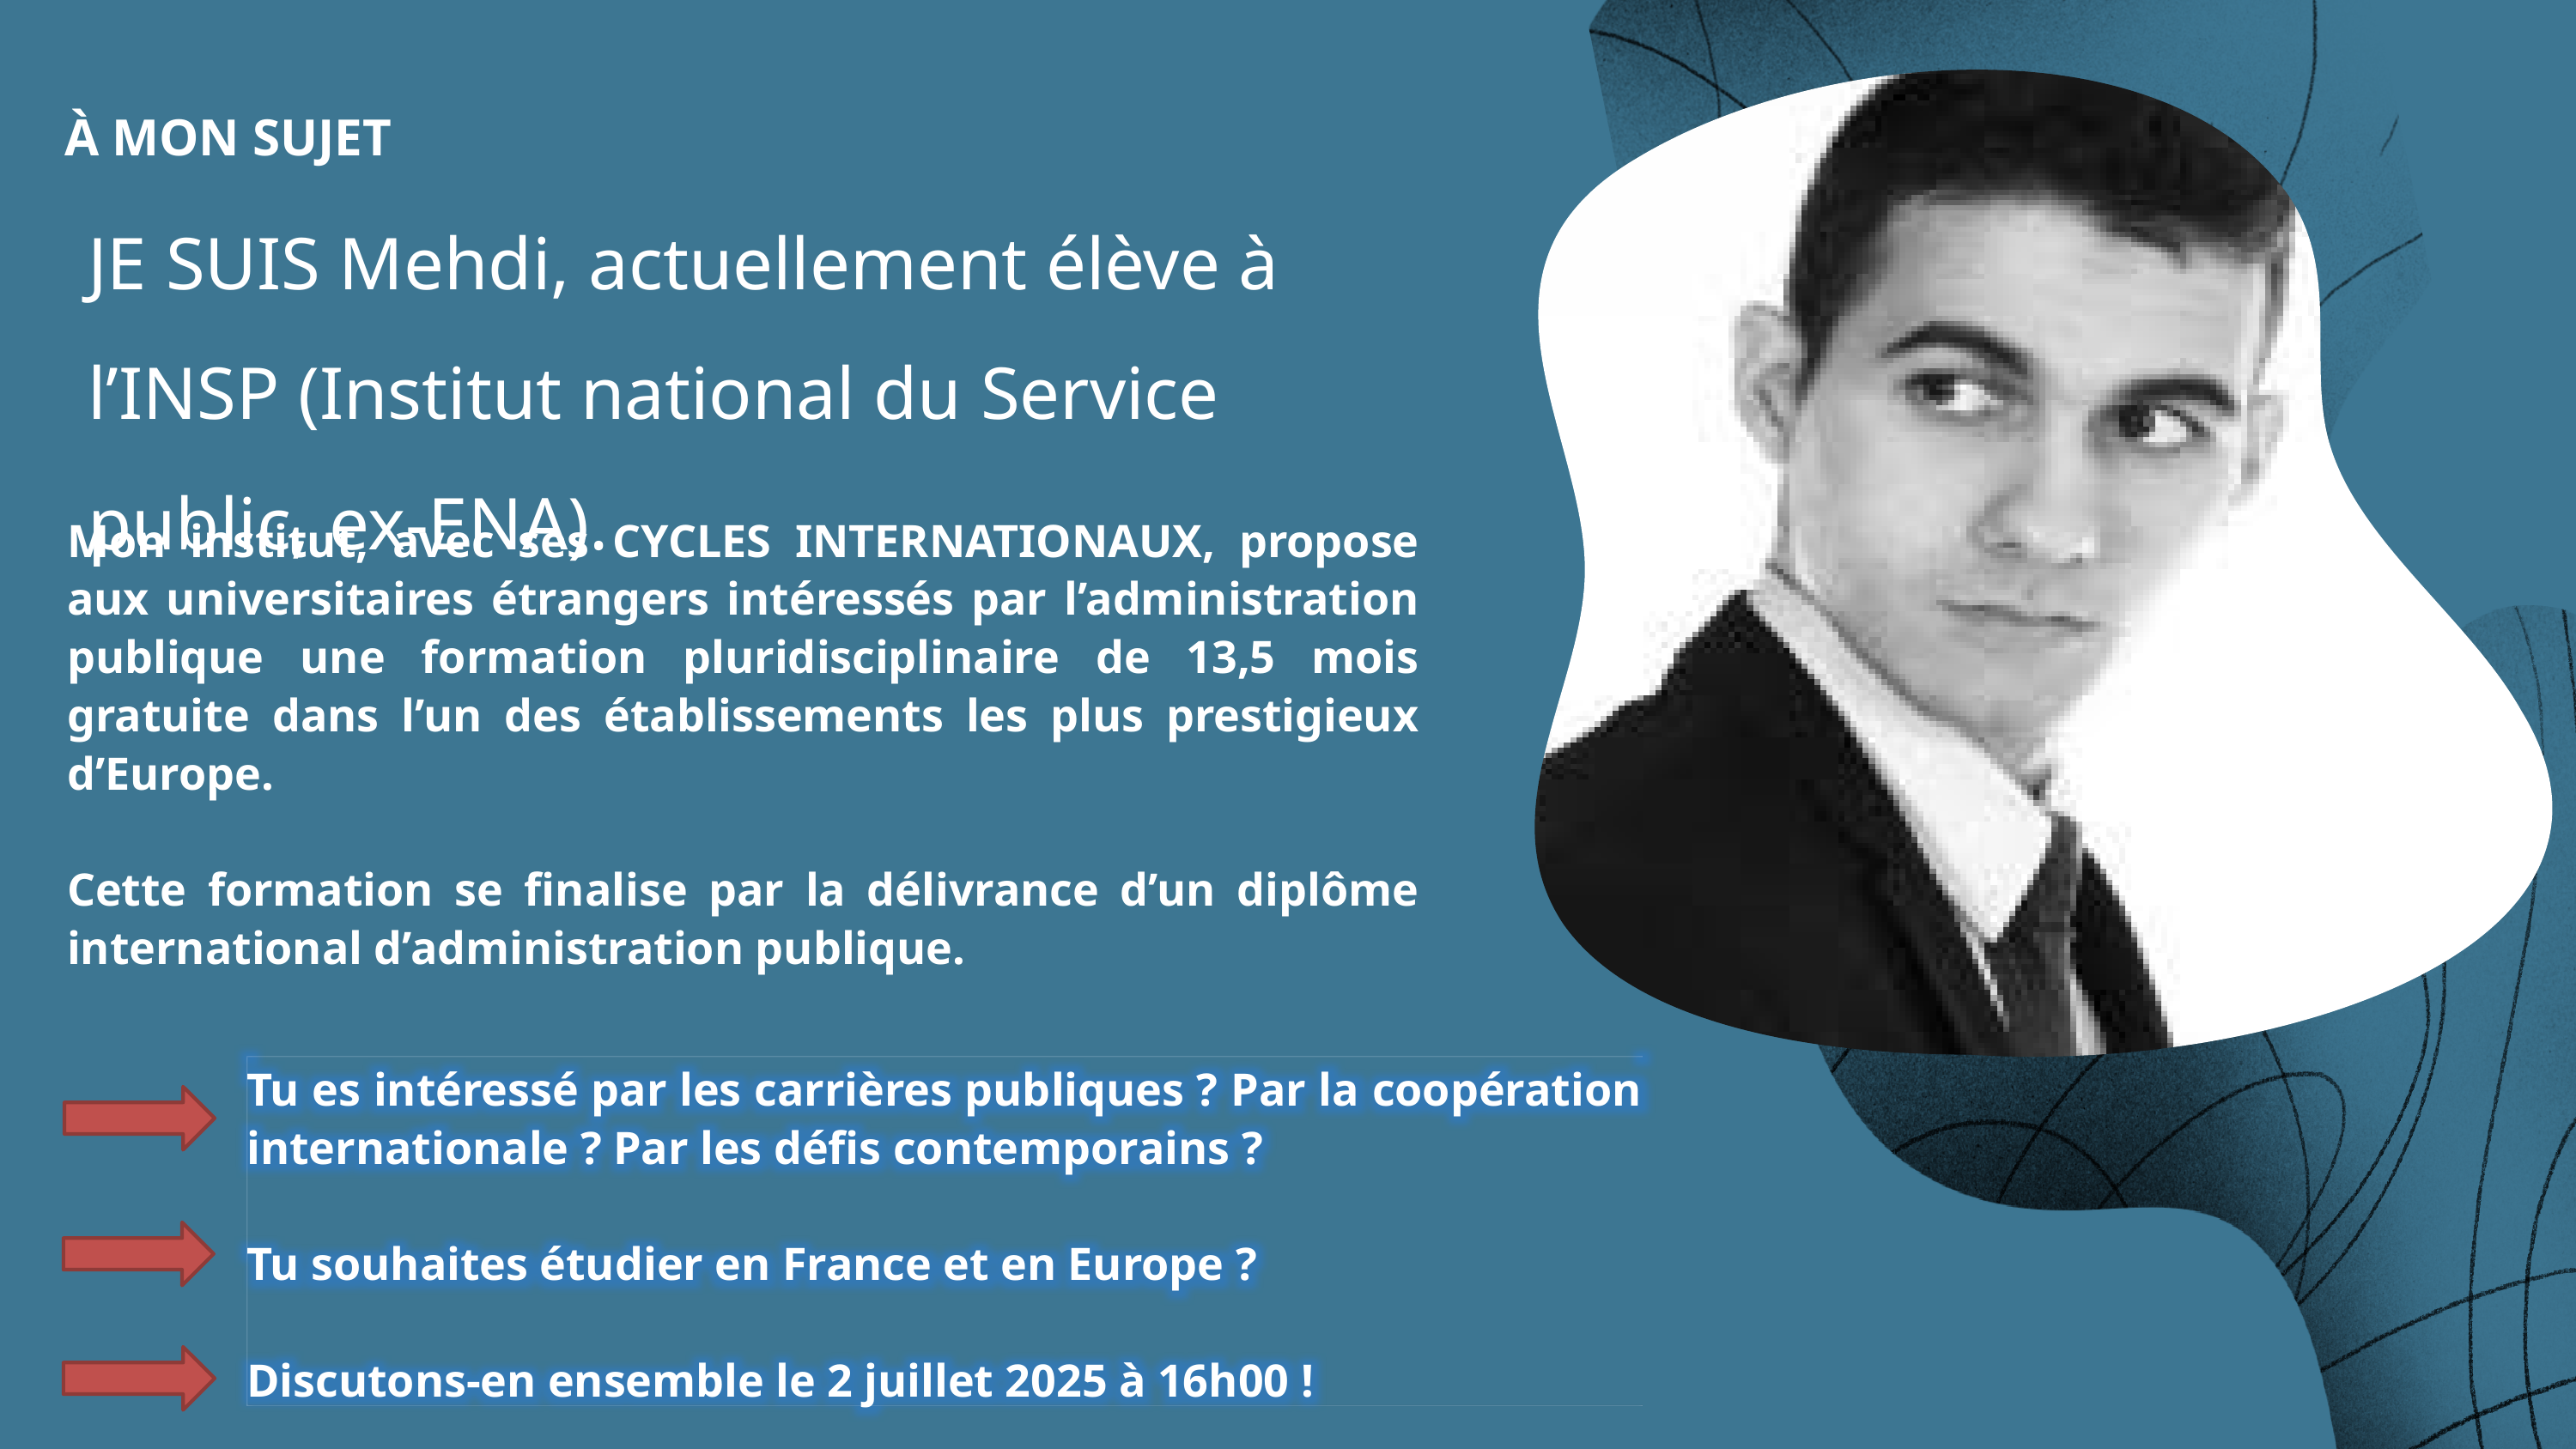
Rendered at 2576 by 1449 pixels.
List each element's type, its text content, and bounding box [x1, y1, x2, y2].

text_box [62, 1084, 217, 1152]
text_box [64, 100, 1420, 981]
text_box [61, 1221, 216, 1288]
text_box [1583, 0, 2390, 68]
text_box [1534, 69, 2553, 1058]
text_box [61, 1345, 217, 1412]
text_box [1787, 605, 2576, 1449]
text_box Tu es intéressé par les carrières publiques ? Par la coopération internationale ? Par les défis contemporains ? Tu souhaites étudier en France et en Europe ? Discutons-en ensemble le 2 juillet 2025 à 16h00 ! [251, 1060, 1643, 1404]
